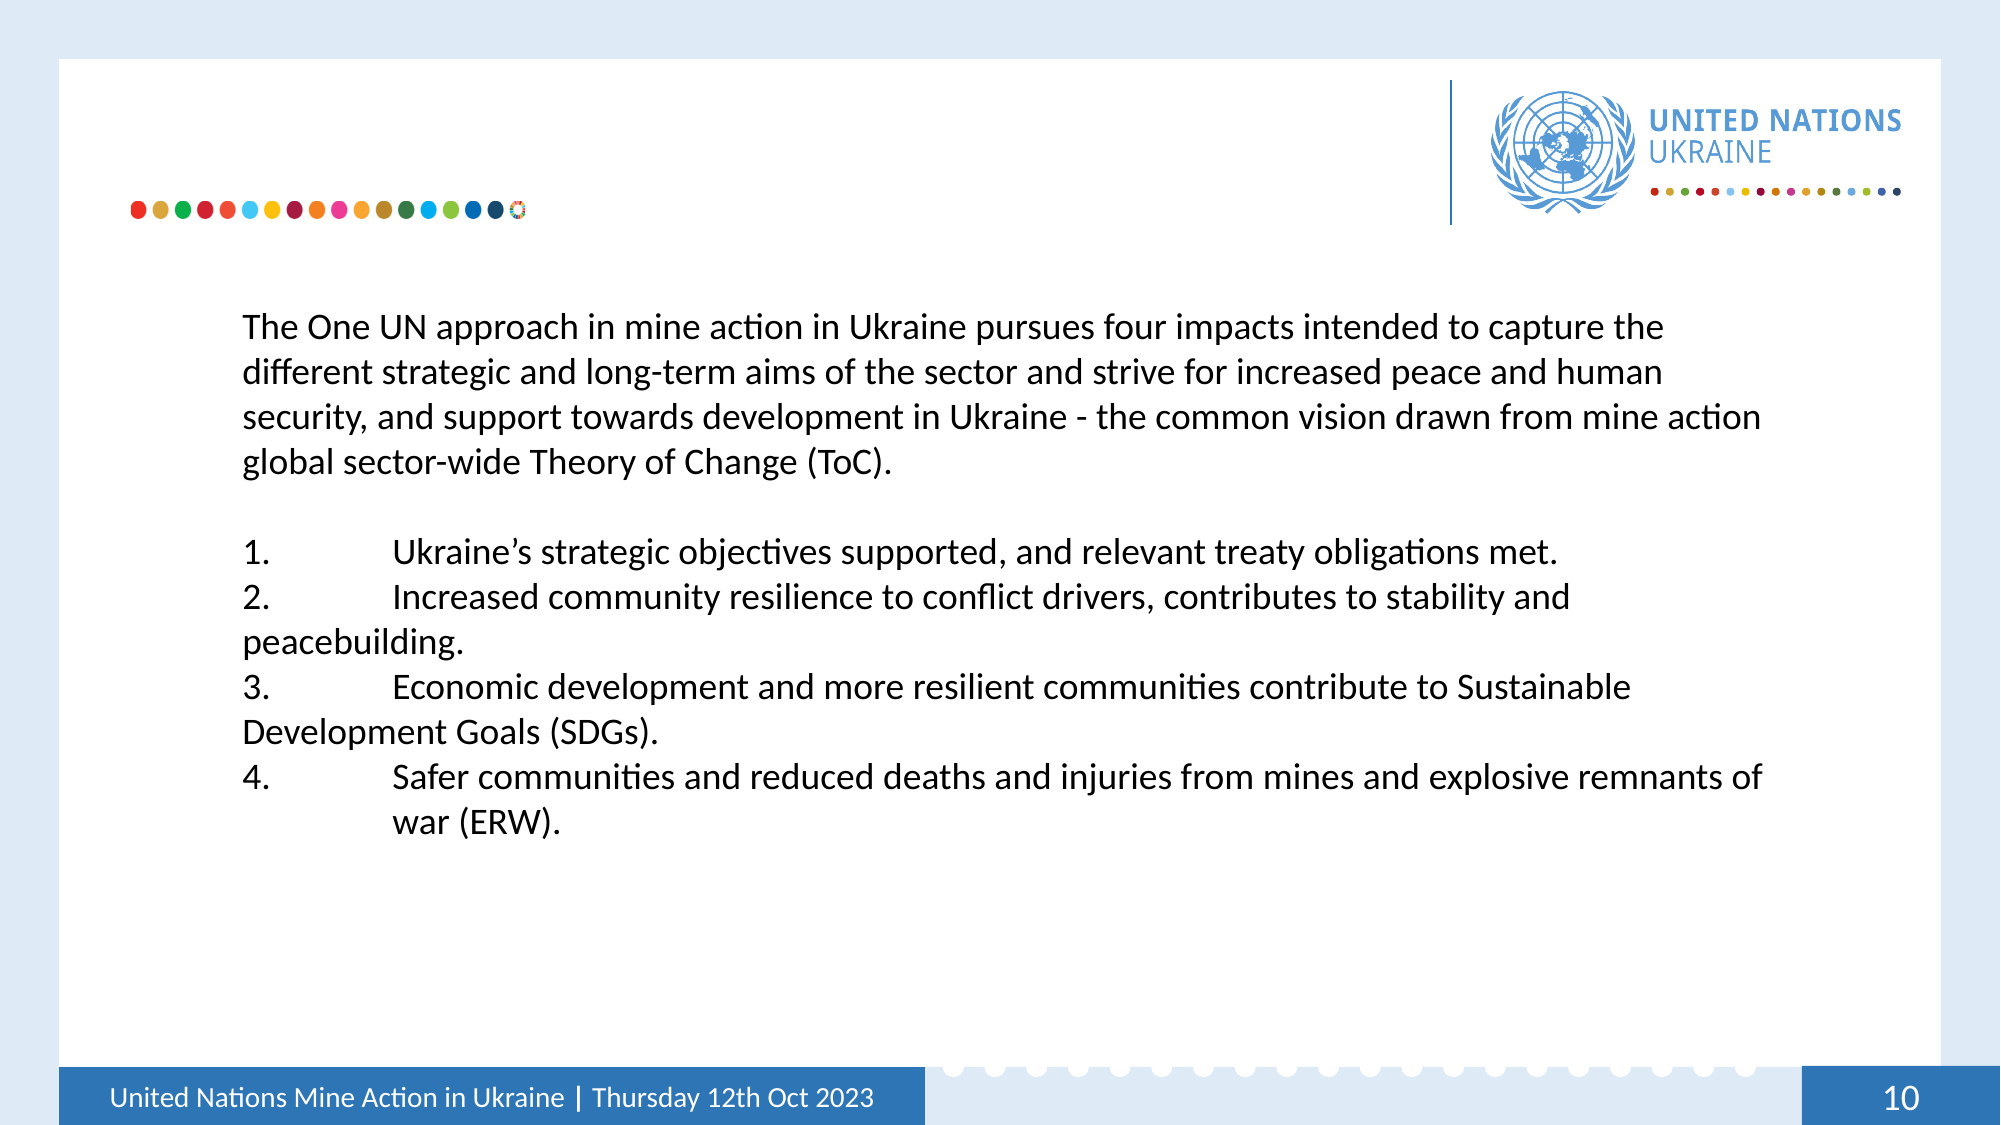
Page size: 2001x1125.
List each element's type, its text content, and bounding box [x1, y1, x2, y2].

text_box The One UN approach in mine action in Ukraine pursues four impacts intended to capture the different strategic and long-term aims of the sector and strive for increased peace and human security, and support towards development in Ukraine - the common vision drawn from mine action global sector-wide Theory of Change (ToC). 1. Ukraine’s strategic objectives supported, and relevant treaty obligations met. 2. Increased community resilience to conflict drivers, contributes to stability and peacebuilding. 3. Economic development and more resilient communities contribute to Sustainable Development Goals (SDGs). 4. Safer communities and reduced deaths and injuries from mines and explosive remnants of war (ERW). [227, 294, 1802, 850]
picture [1491, 91, 1901, 214]
slide_number 10 [1801, 1065, 2000, 1125]
footer United Nations Mine Action in Ukraine | Thursday 12th Oct 2023 [59, 1067, 925, 1125]
